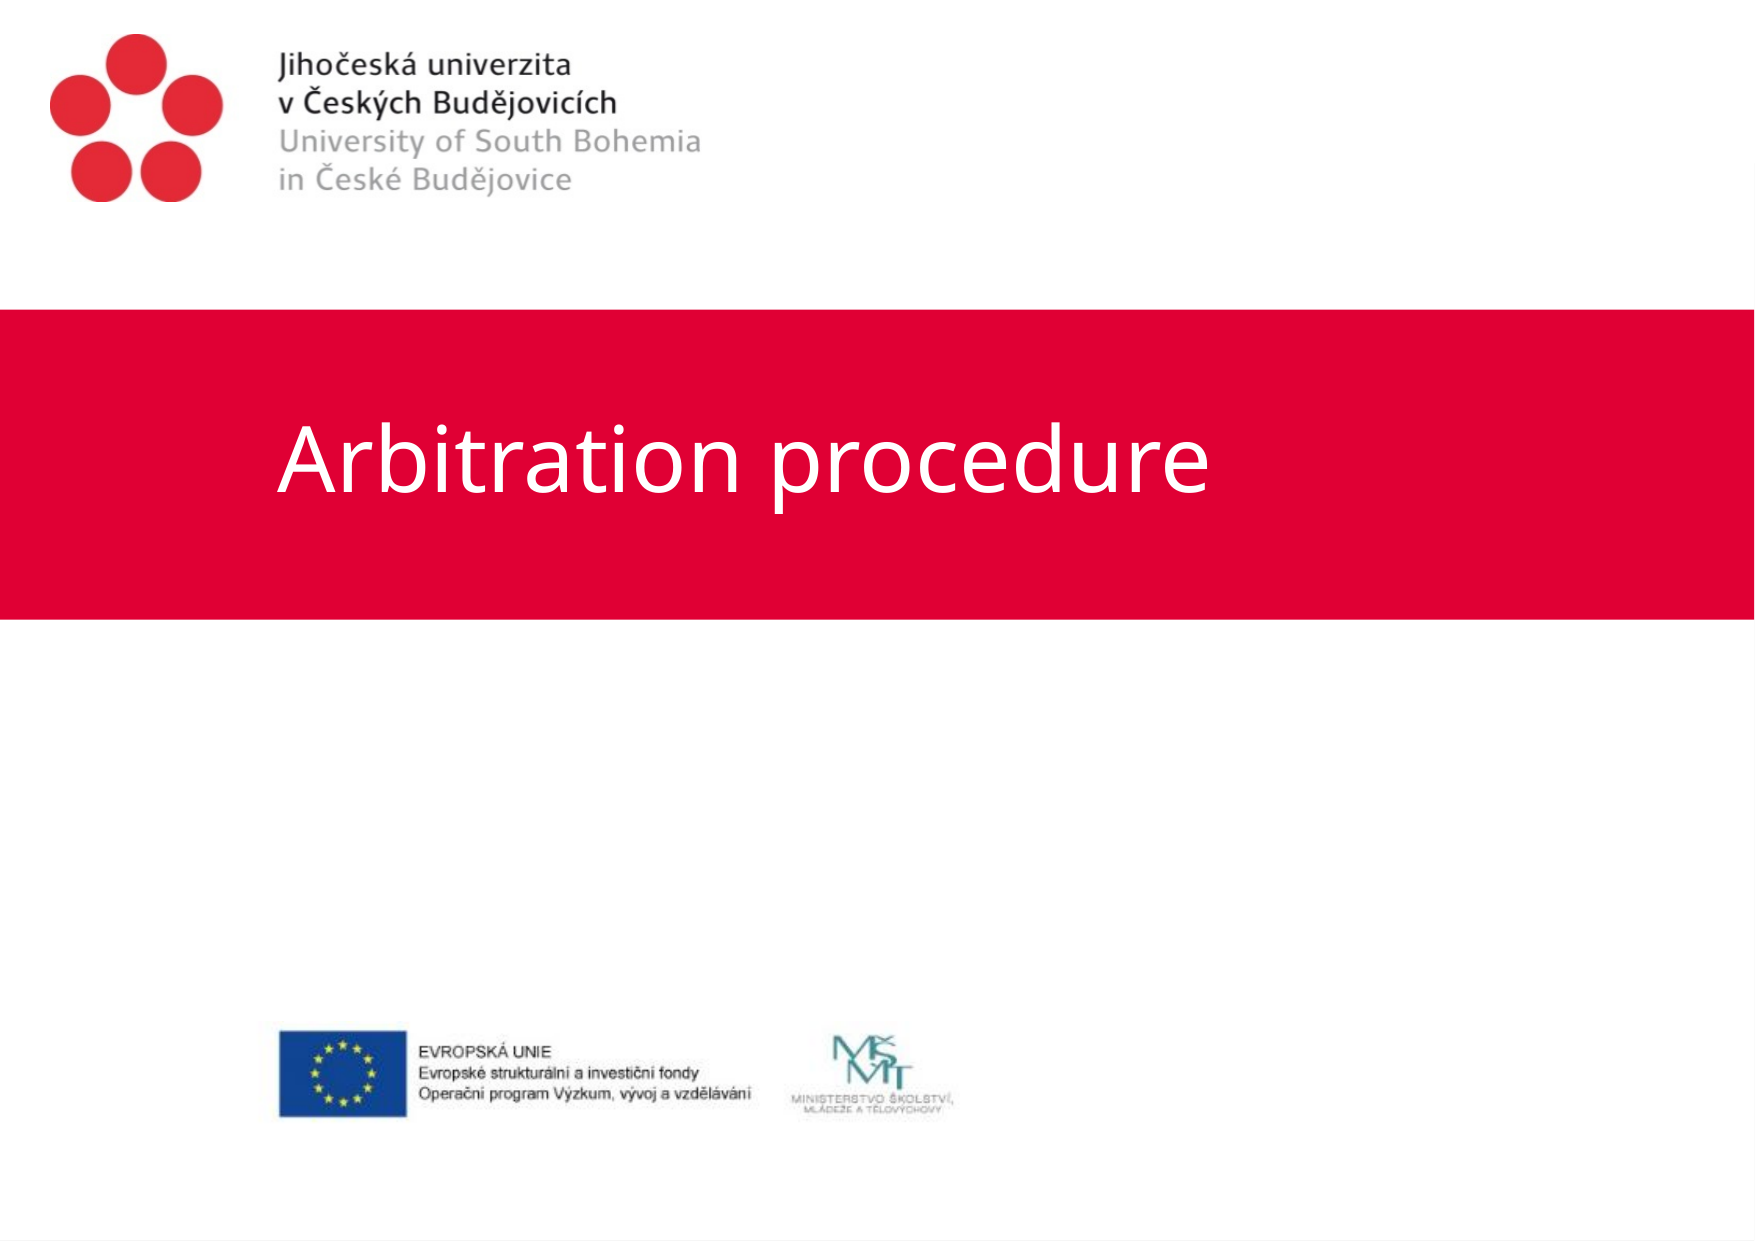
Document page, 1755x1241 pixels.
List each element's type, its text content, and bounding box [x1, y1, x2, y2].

picture [50, 34, 702, 202]
picture [234, 1021, 991, 1127]
title Arbitration procedure [262, 332, 1623, 579]
